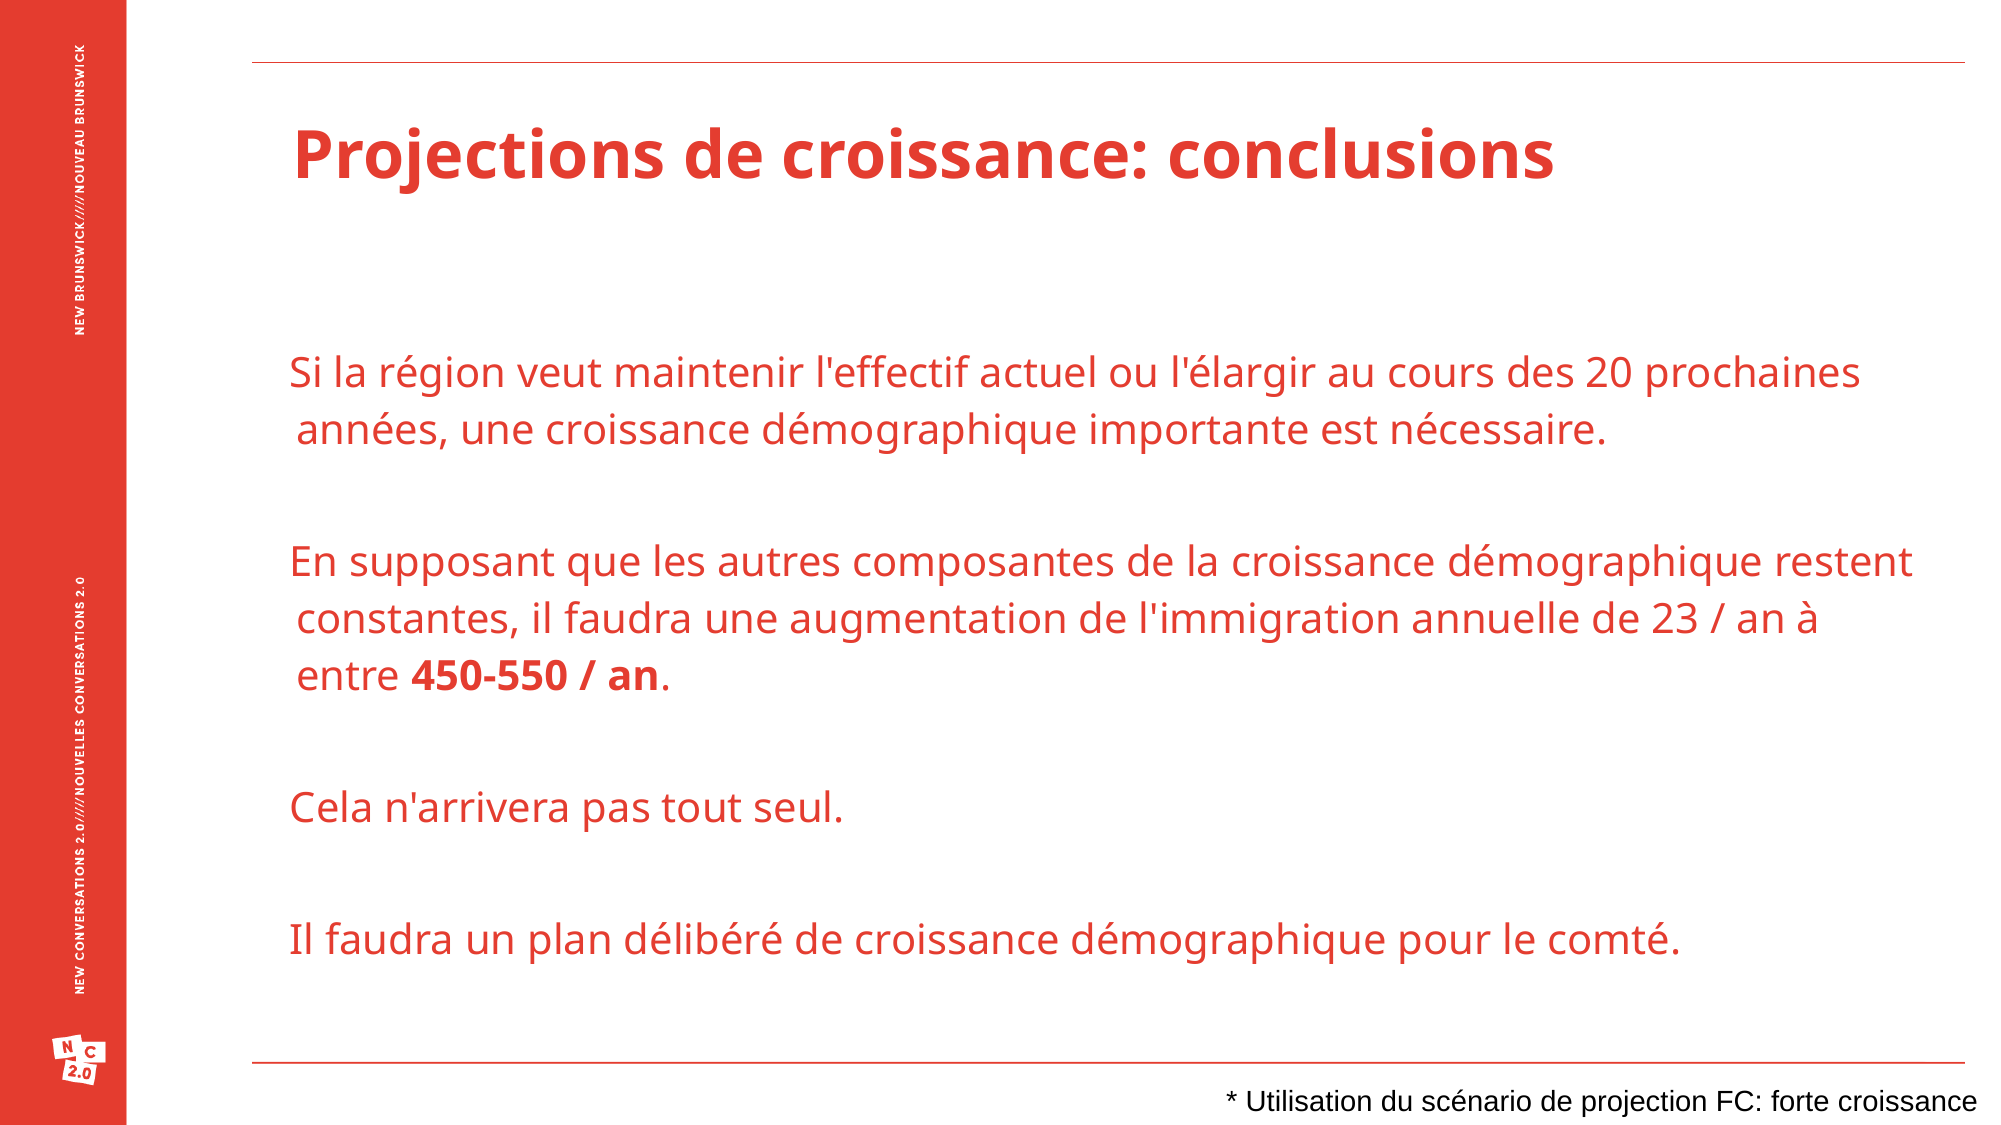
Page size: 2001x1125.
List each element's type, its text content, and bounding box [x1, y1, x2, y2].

list Projections de croissance: conclusions [237, 99, 1870, 286]
text_box * Utilisation du scénario de projection FC: forte croissance [1211, 1074, 1995, 1125]
list Si la région veut maintenir l'effectif actuel ou l'élargir au cours des 20 prochaines années, une croissance démographique importante est nécessaire. En supposant que les autres composantes de la croissance démographique restent constantes, il faudra une augmentation de l'immigration annuelle de 23 / an à entre 450-550 / an. Cela n'arrivera pas tout seul. Il faudra un plan délibéré de croissance démographique pour le comté. [237, 335, 1949, 1026]
picture [0, 0, 2000, 1125]
